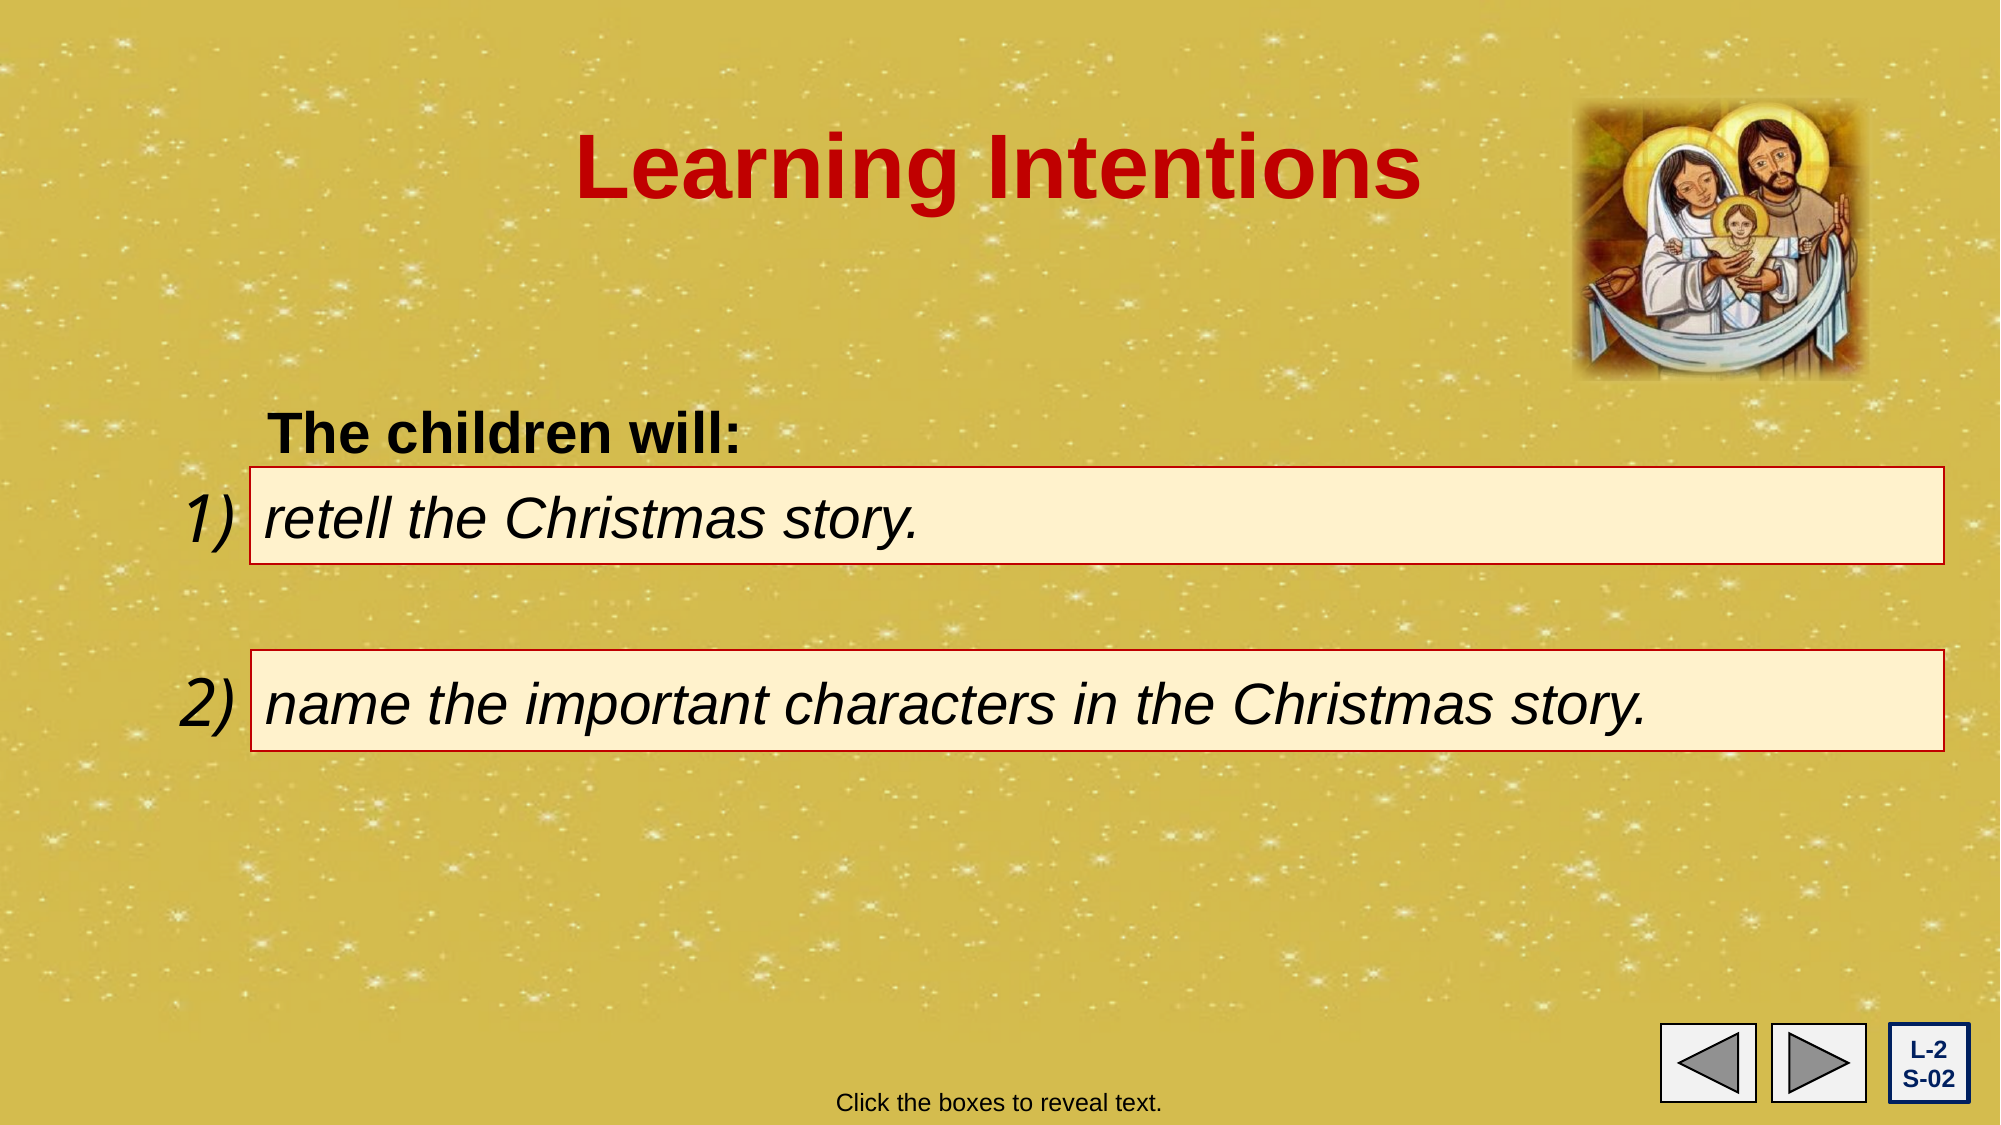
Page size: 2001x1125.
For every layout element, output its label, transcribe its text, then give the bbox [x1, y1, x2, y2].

text_box Click the boxes to reveal text. [821, 1079, 1179, 1125]
text_box L-2 S-02 [1889, 1023, 1969, 1103]
text_box 2) [164, 652, 251, 748]
text_box [1771, 1023, 1867, 1103]
picture [1564, 91, 1876, 388]
text_box [1660, 1023, 1757, 1103]
title Learning Intentions [137, 59, 1863, 278]
text_box [0, 0, 2000, 1125]
text_box 1) [164, 467, 251, 563]
text_box name the important characters in the Christmas story. [250, 649, 1945, 752]
text_box retell the Christmas story. [249, 466, 1945, 565]
text_box The children will: [252, 387, 759, 473]
